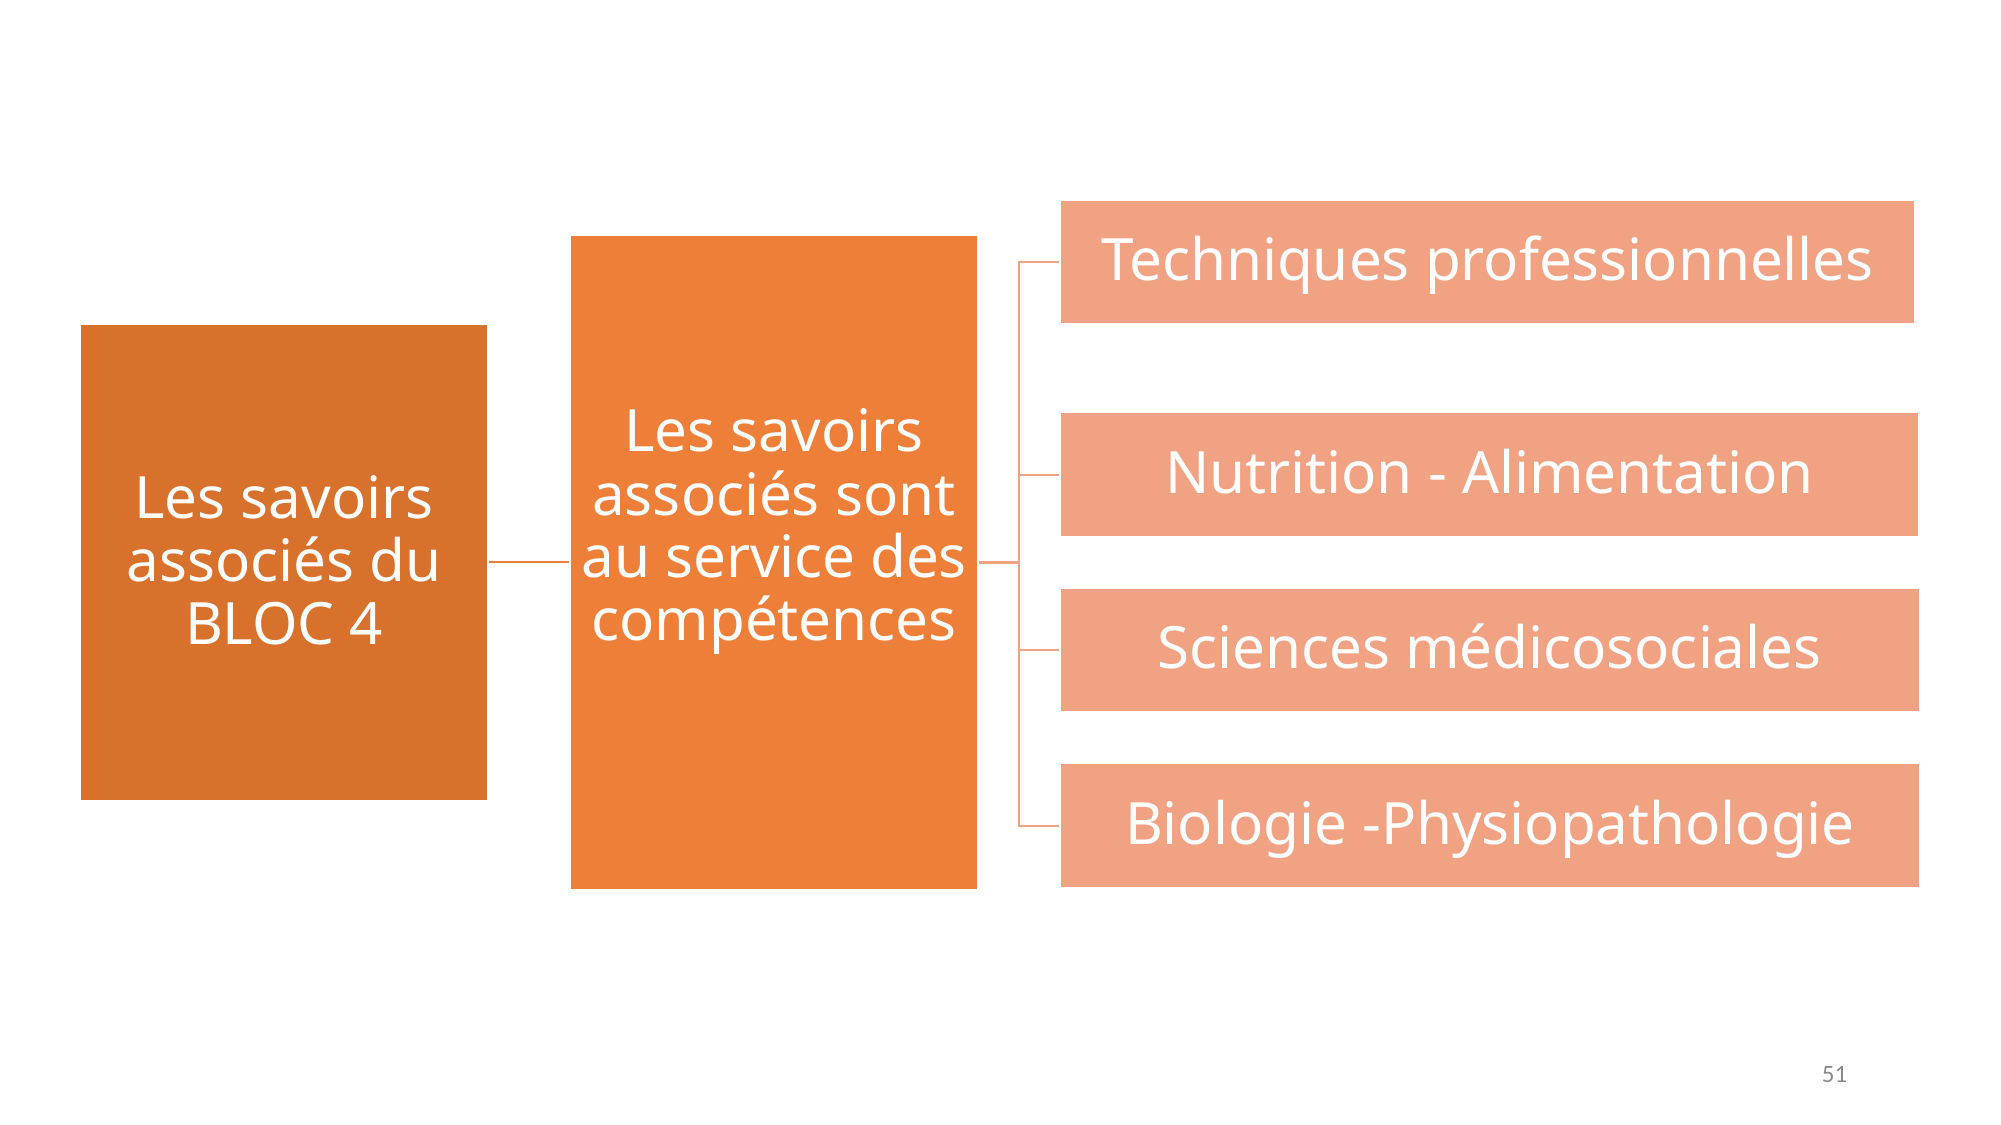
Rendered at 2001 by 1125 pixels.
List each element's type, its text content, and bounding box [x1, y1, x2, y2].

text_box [78, 141, 1922, 984]
slide_number 50 [1412, 1042, 1863, 1103]
